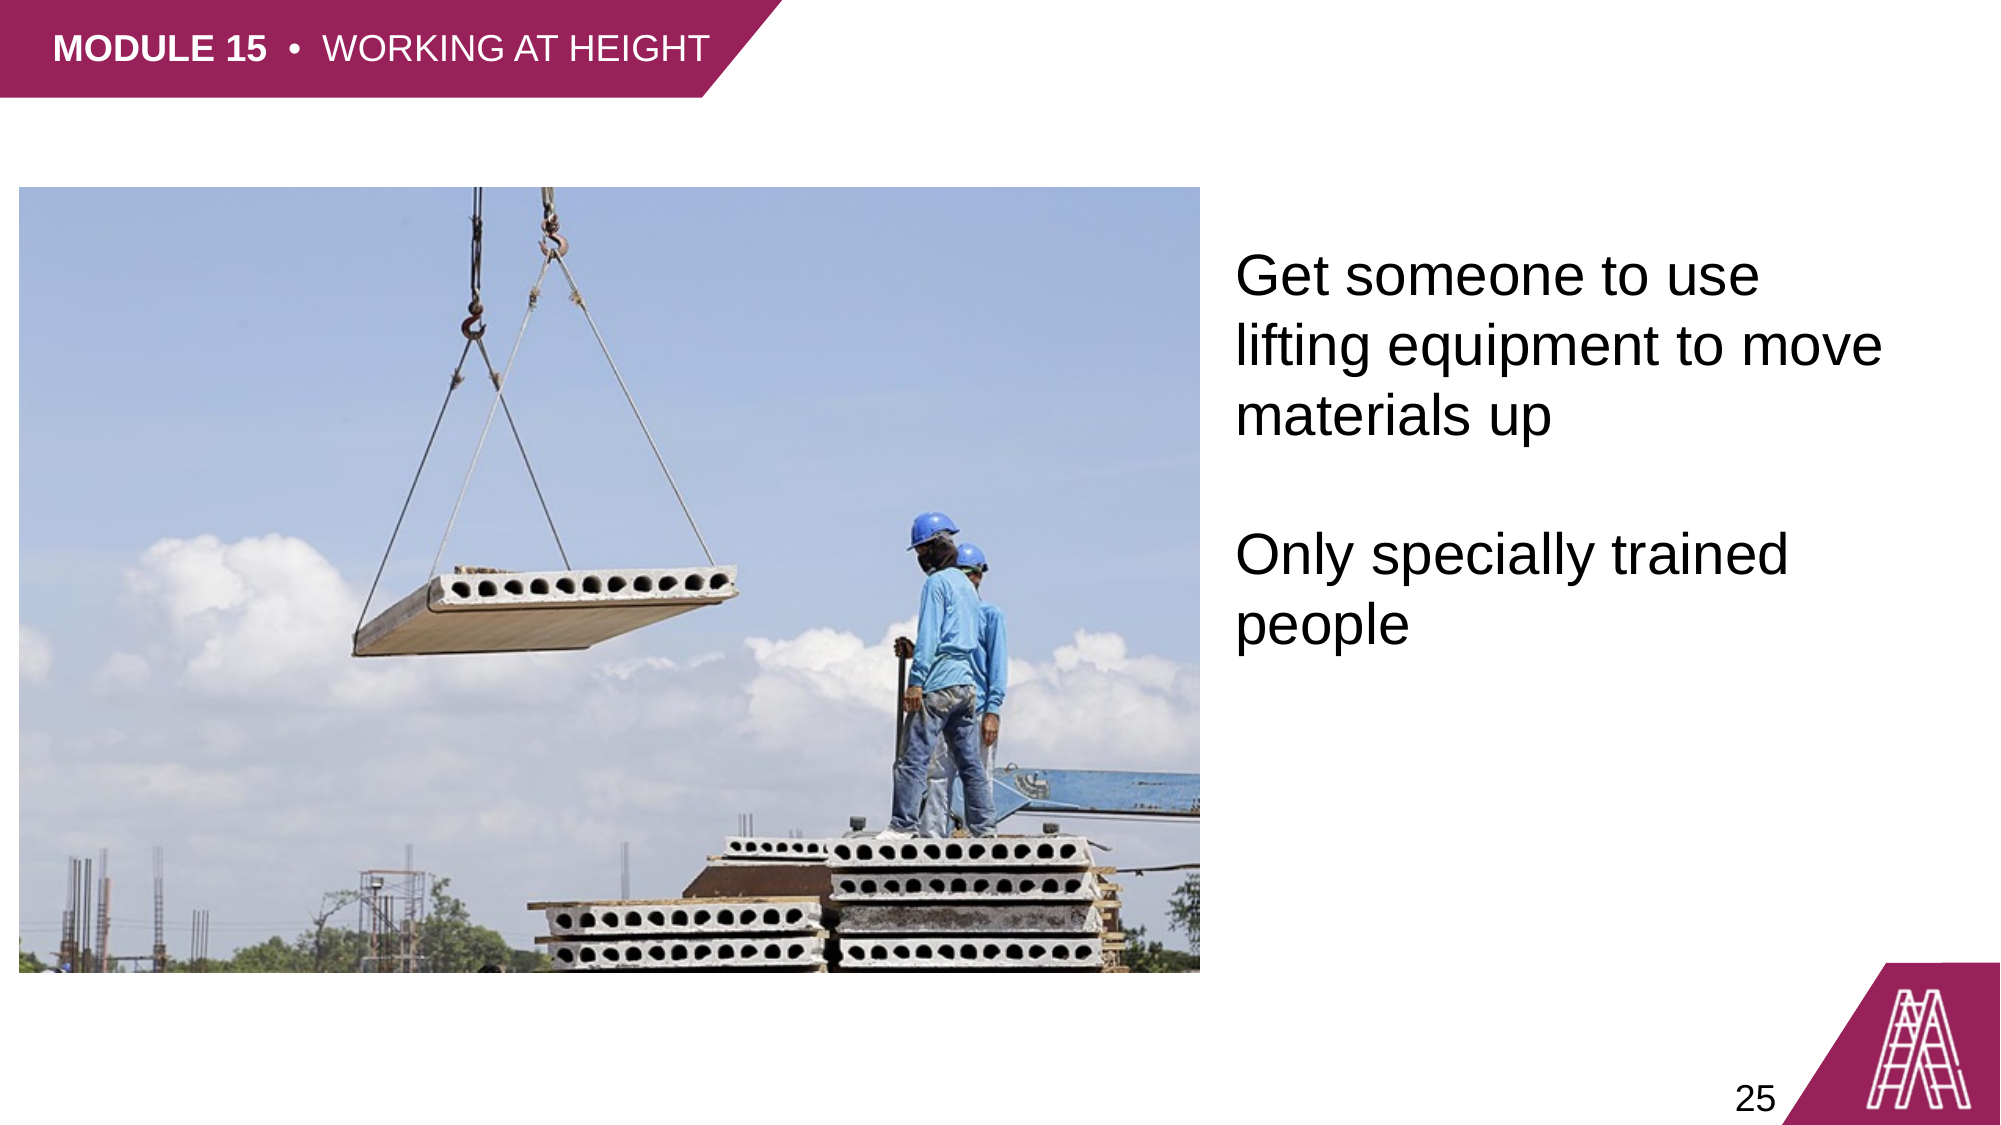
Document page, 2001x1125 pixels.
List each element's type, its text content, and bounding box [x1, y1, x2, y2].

text_box [1818, 1048, 1830, 1066]
picture [19, 187, 1200, 973]
subtitle Get someone to use lifting equipment to move materials up Only specially trained people [1220, 229, 1972, 1074]
picture [1830, 962, 2000, 1125]
text_box 25 [1720, 1066, 1830, 1125]
